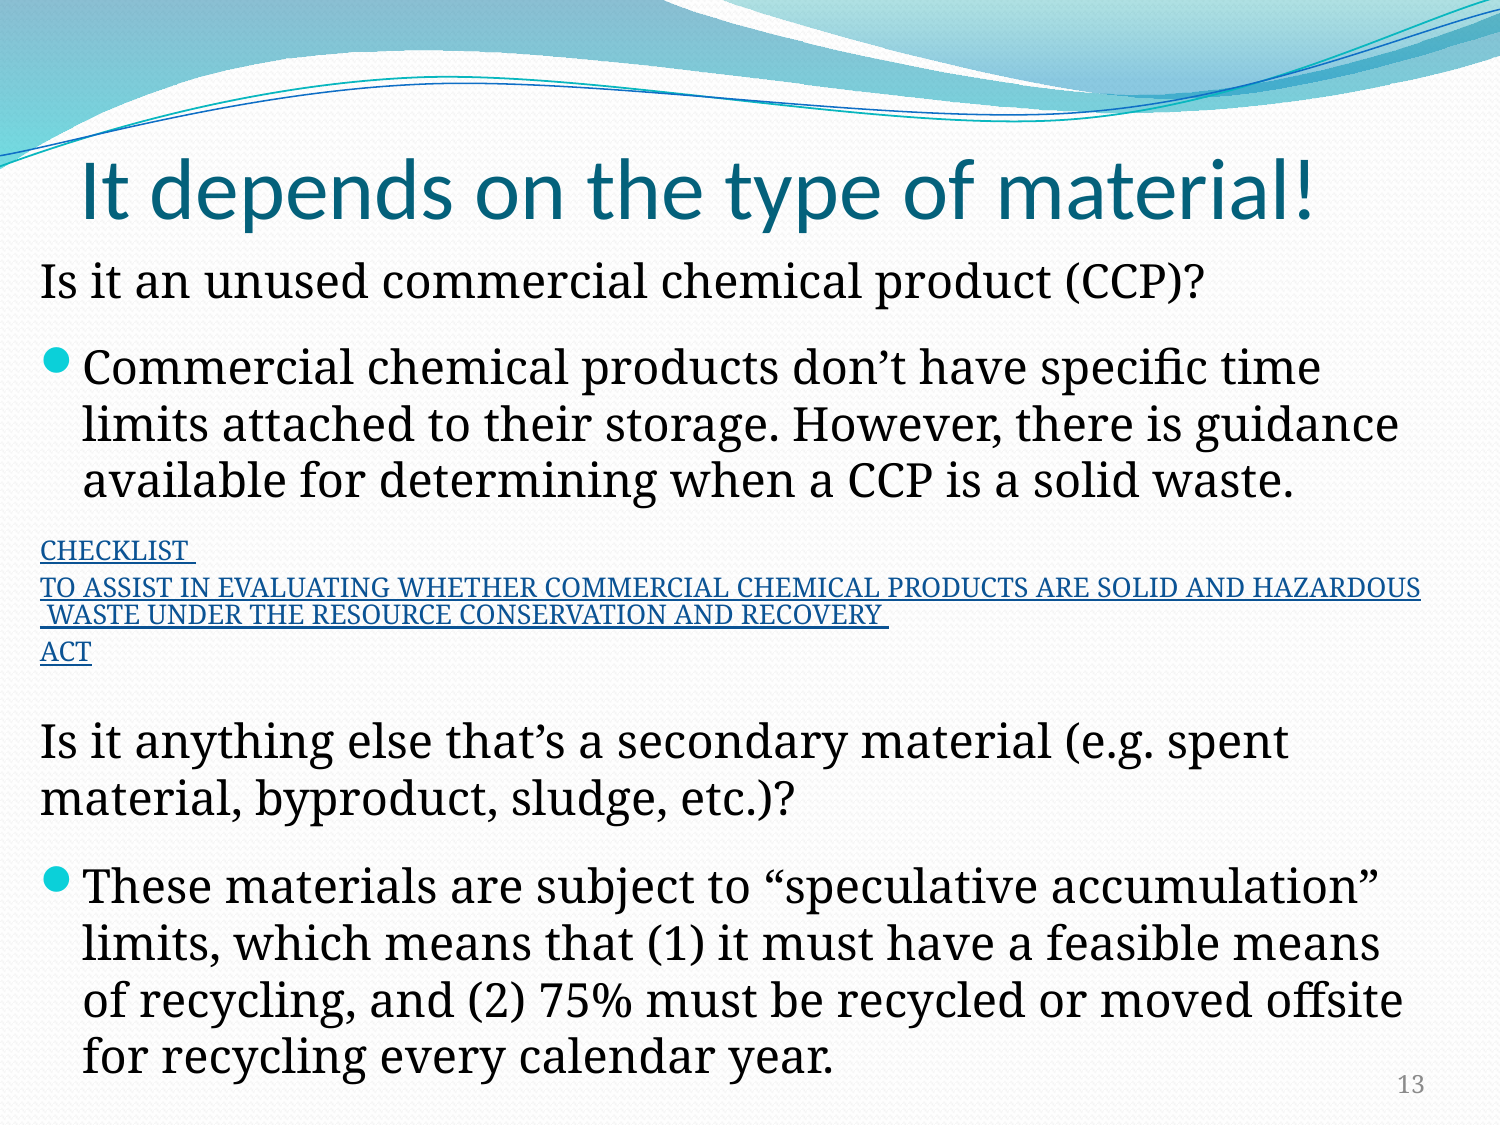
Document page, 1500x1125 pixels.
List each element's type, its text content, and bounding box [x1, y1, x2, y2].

slide_number 13 [1299, 1042, 1425, 1103]
list Is it an unused commercial chemical product (CCP)? Commercial chemical products don’t have specific time limits attached to their storage. However, there is guidance available for determining when a CCP is a solid waste. CHECKLIST TO ASSIST IN EVALUATING WHETHER COMMERCIAL CHEMICAL PRODUCTS ARE SOLID AND HAZARDOUS WASTE UNDER THE RESOURCE CONSERVATION AND RECOVERY ACT Is it anything else that’s a secondary material (e.g. spent material, byproduct, sludge, etc.)? These materials are subject to “speculative accumulation” limits, which means that (1) it must have a feasible means of recycling, and (2) 75% must be recycled or moved offsite for recycling every calendar year. [24, 243, 1440, 1073]
title It depends on the type of material! [79, 50, 1430, 238]
